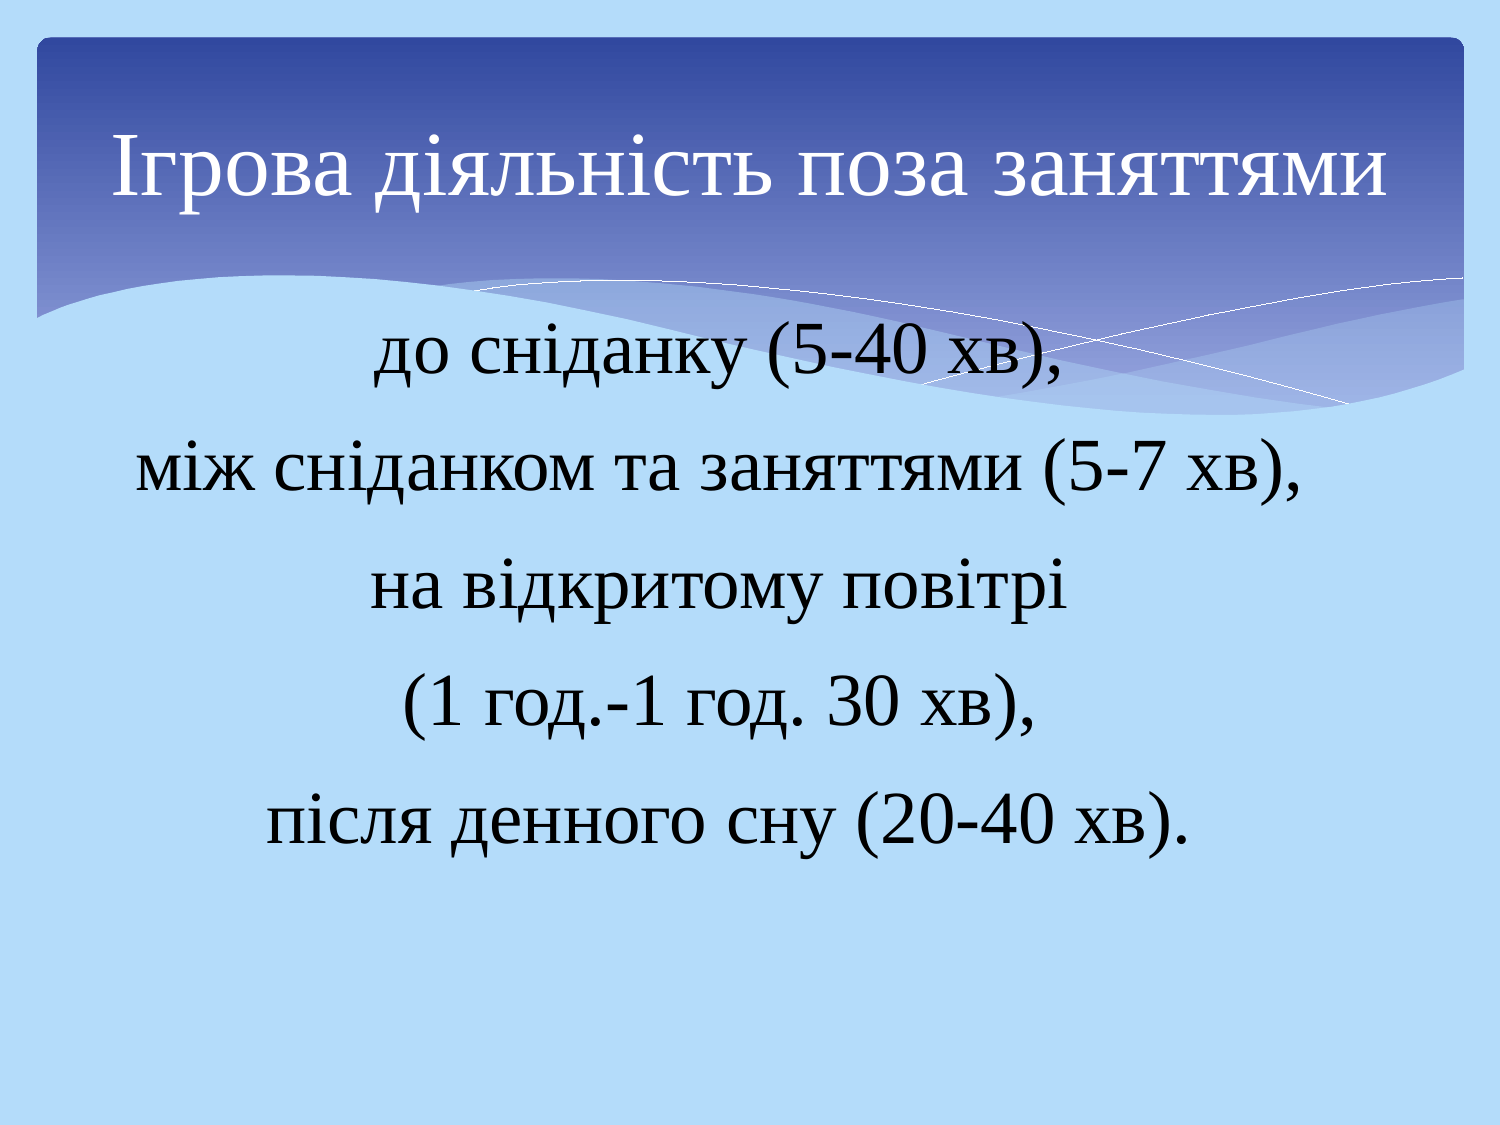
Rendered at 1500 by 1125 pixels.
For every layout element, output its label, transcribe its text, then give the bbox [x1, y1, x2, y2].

list до сніданку (5-40 хв), між сніданком та заняттями (5-7 хв), на відкритому повітрі (1 год.-1 год. 30 хв), після денного сну (20-40 хв). [100, 290, 1359, 1024]
title Ігрова діяльність поза заняттями [75, 55, 1425, 261]
